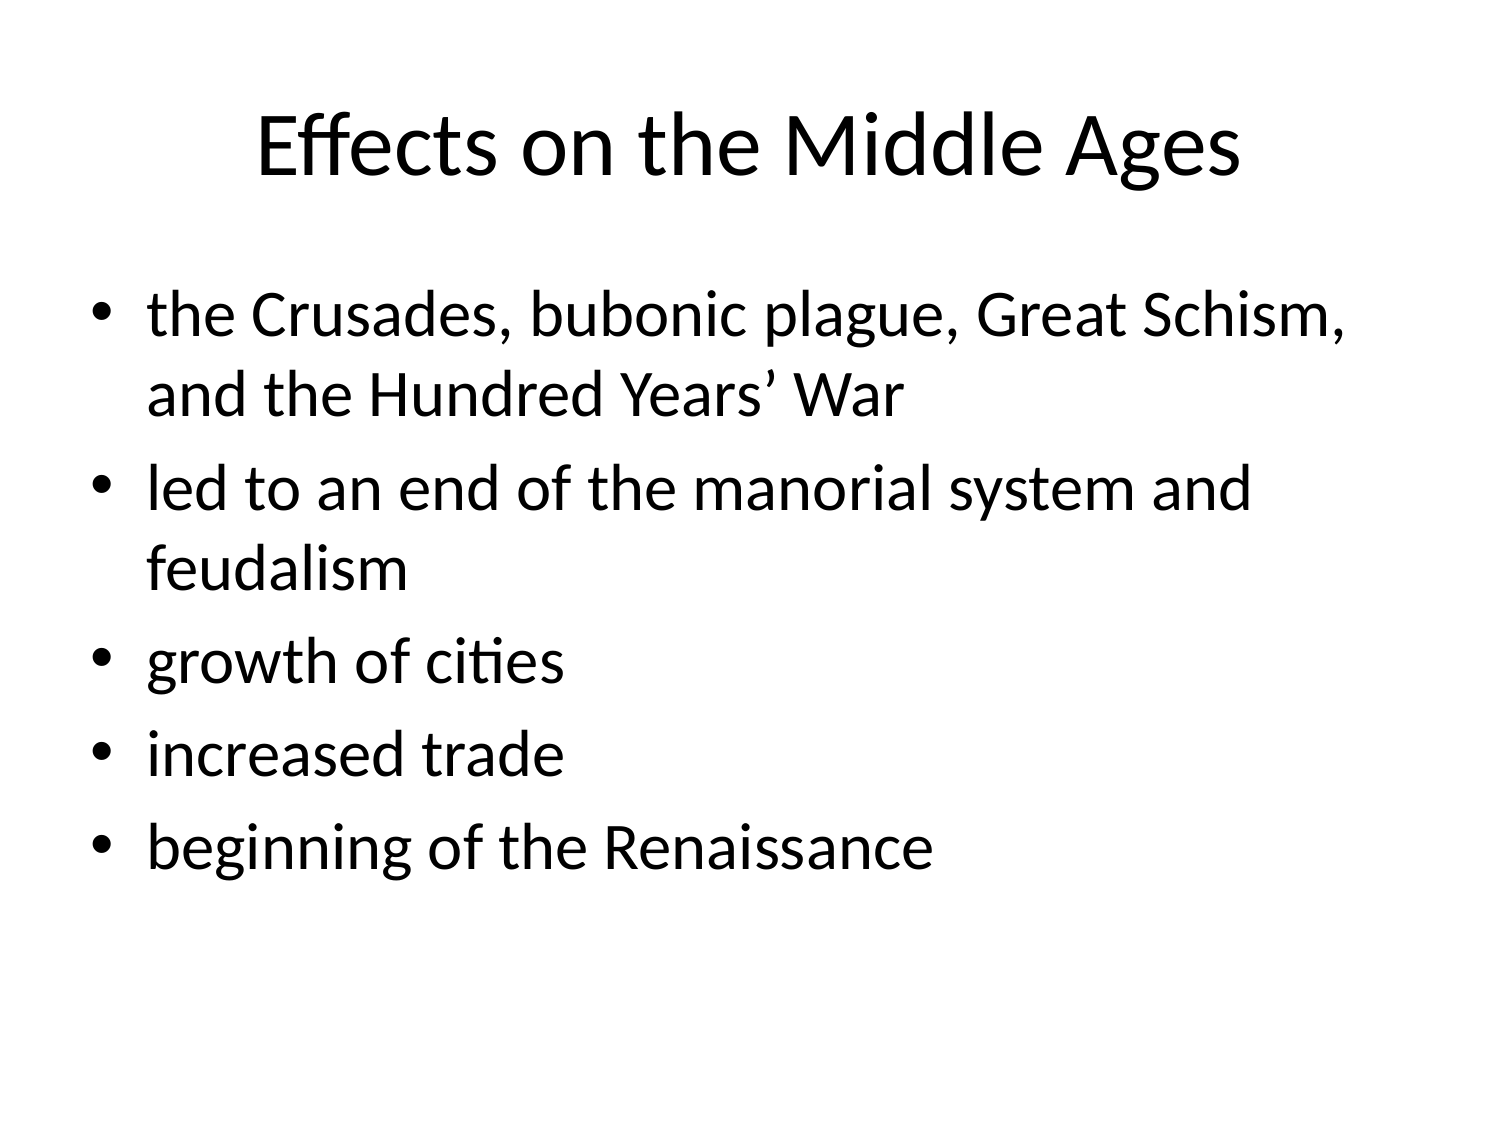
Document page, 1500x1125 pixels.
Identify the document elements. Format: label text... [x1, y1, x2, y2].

list the Crusades, bubonic plague, Great Schism, and the Hundred Years’ War led to an end of the manorial system and feudalism growth of cities increased trade beginning of the Renaissance [75, 262, 1425, 1005]
title Effects on the Middle Ages [75, 45, 1425, 233]
